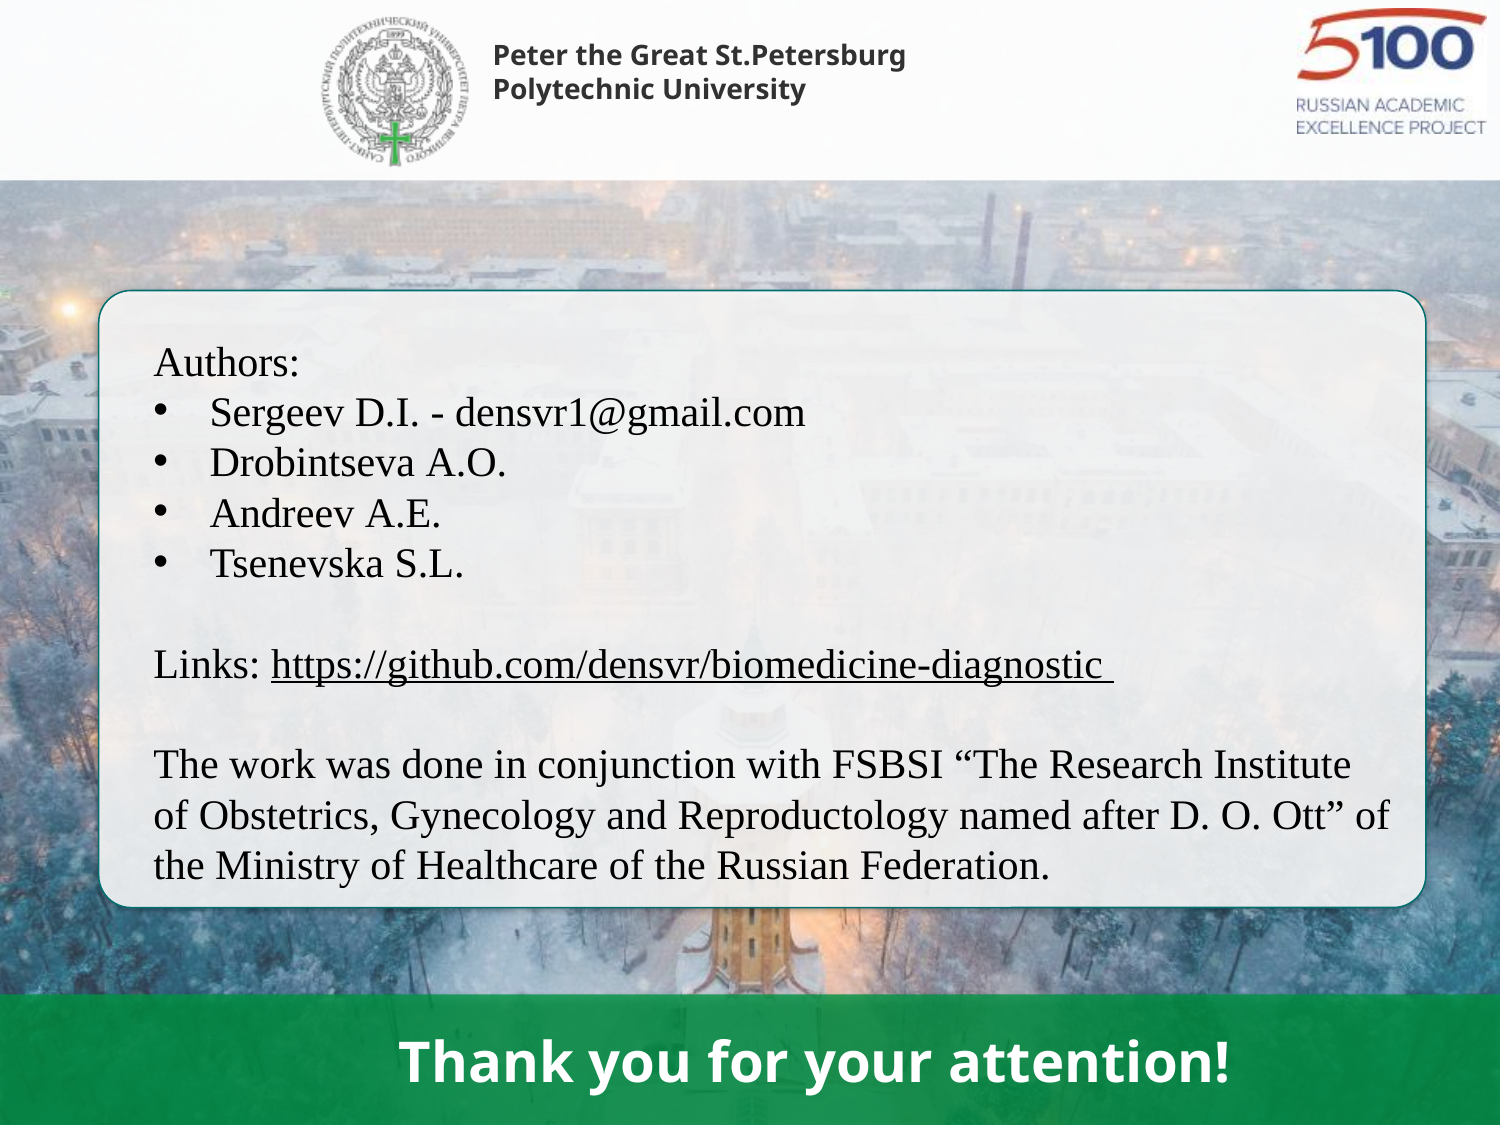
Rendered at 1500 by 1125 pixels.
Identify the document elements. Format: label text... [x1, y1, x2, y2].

picture [312, 8, 478, 175]
picture [1297, 8, 1487, 134]
title Thank you for your attention! [257, 1018, 1373, 1104]
text_box Authors: Sergeev D.I. - densvr1@gmail.com Drobintseva A.O. Andreev A.E. Tsenevska S.L. Links: https://github.com/densvr/biomedicine-diagnostic The work was done in conjunction with FSBSI “The Research Institute of Obstetrics, Gynecology and Reproductology named after D. O. Ott” of the Ministry of Healthcare of the Russian Federation. [138, 326, 1406, 896]
text_box [97, 289, 1427, 909]
text_box Development of automated computer vision methods for medical images processing [0, 181, 1500, 994]
